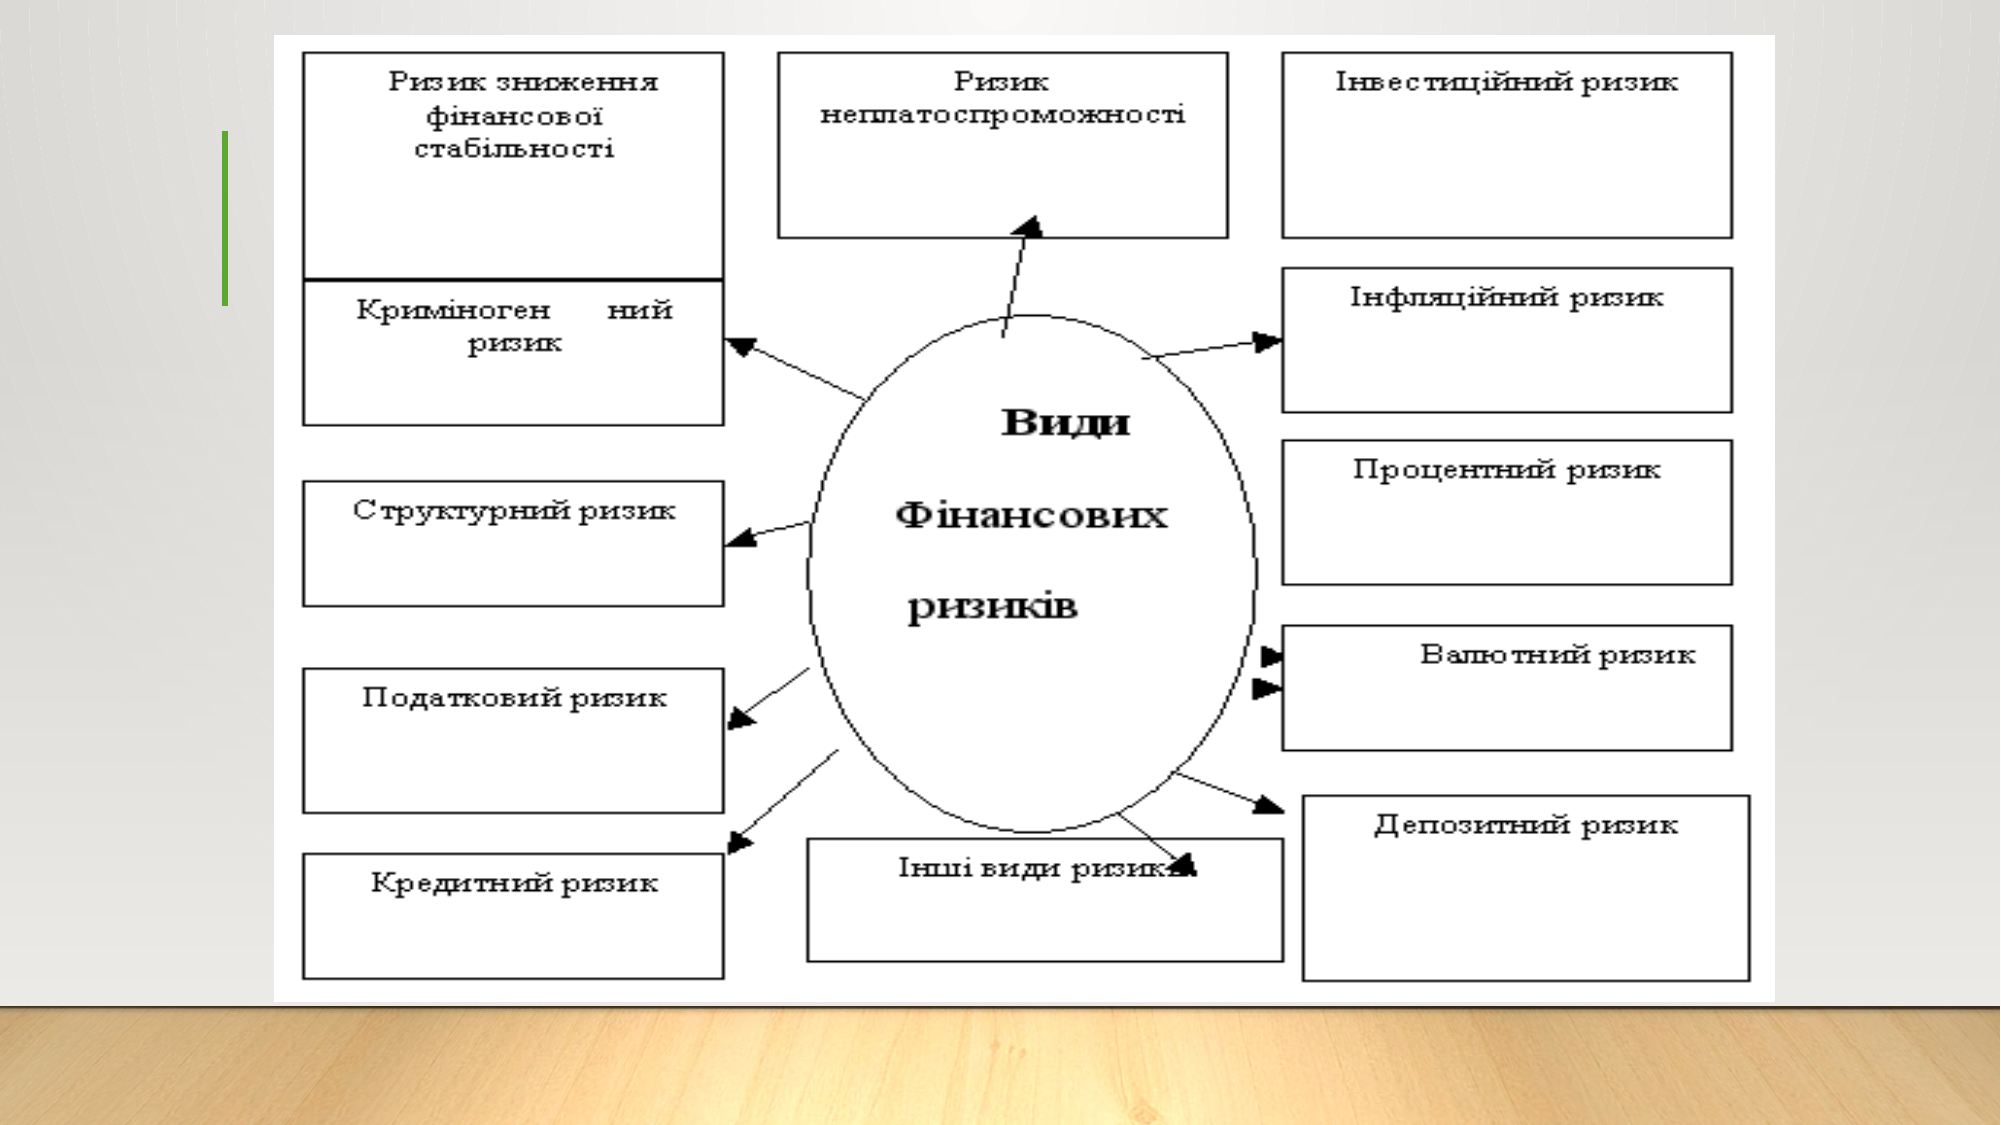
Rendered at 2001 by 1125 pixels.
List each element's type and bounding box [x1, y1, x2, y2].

list [274, 34, 1775, 1003]
picture [0, 1006, 2000, 1125]
